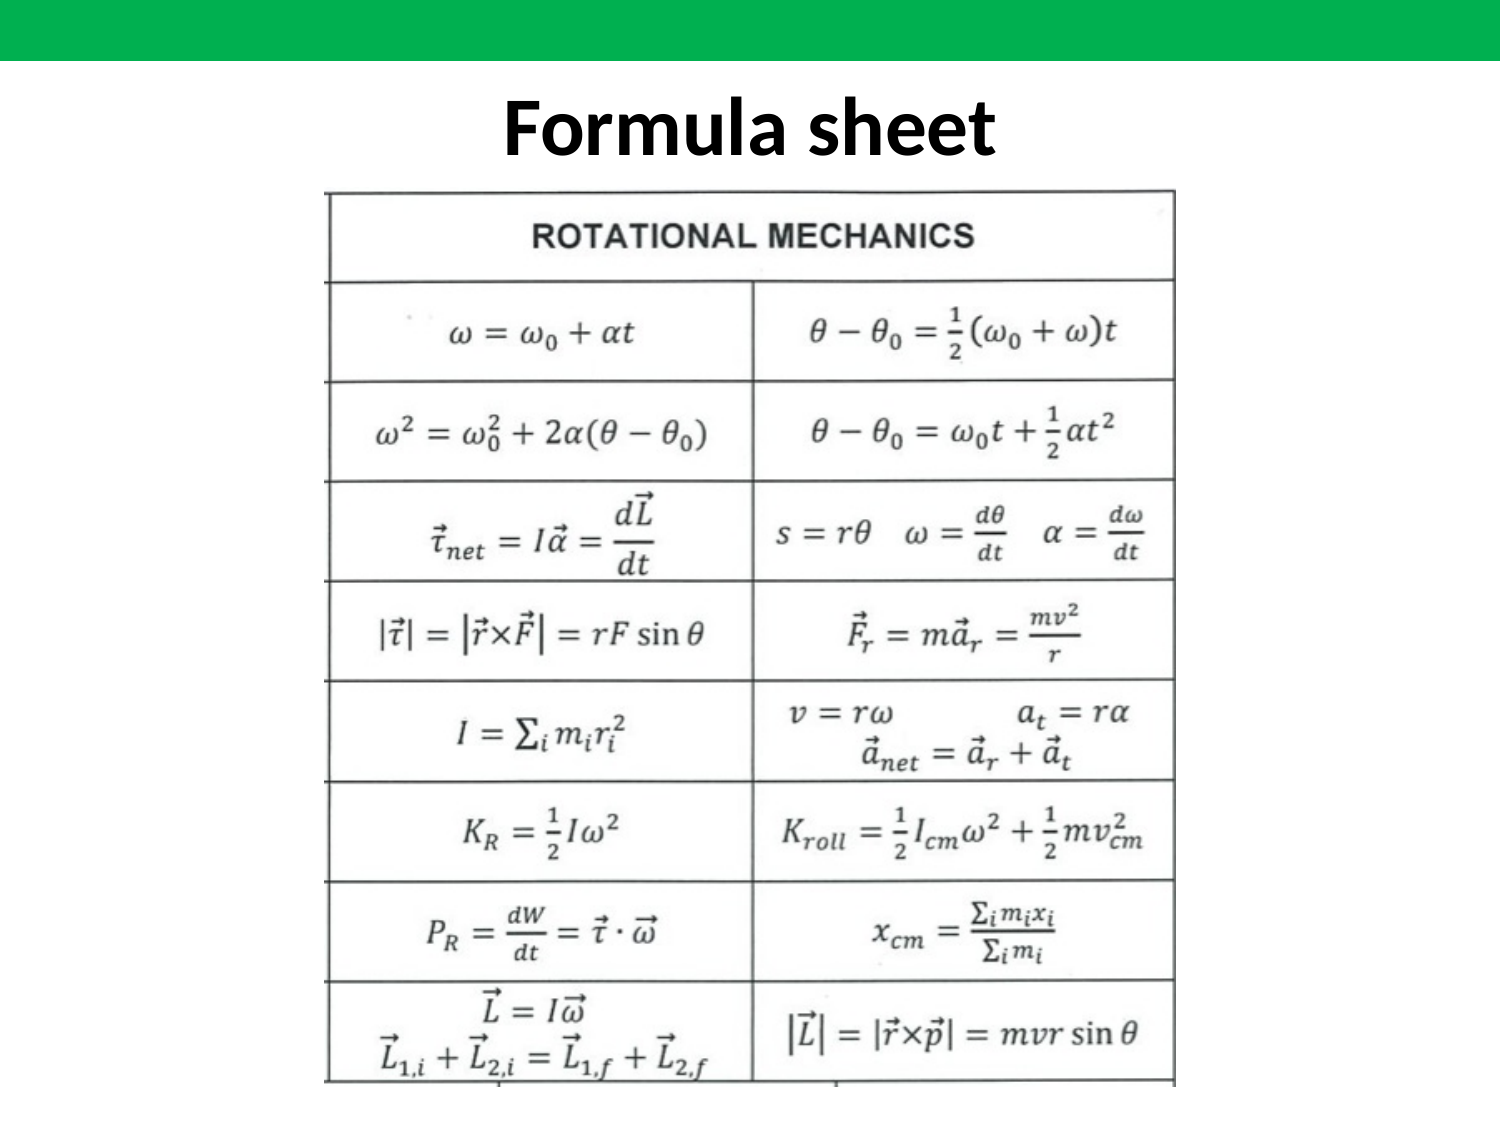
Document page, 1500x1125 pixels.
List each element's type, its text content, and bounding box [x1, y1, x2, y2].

text_box Formula sheet [112, 61, 1388, 185]
picture [324, 187, 1176, 1087]
text_box [0, 0, 1500, 61]
